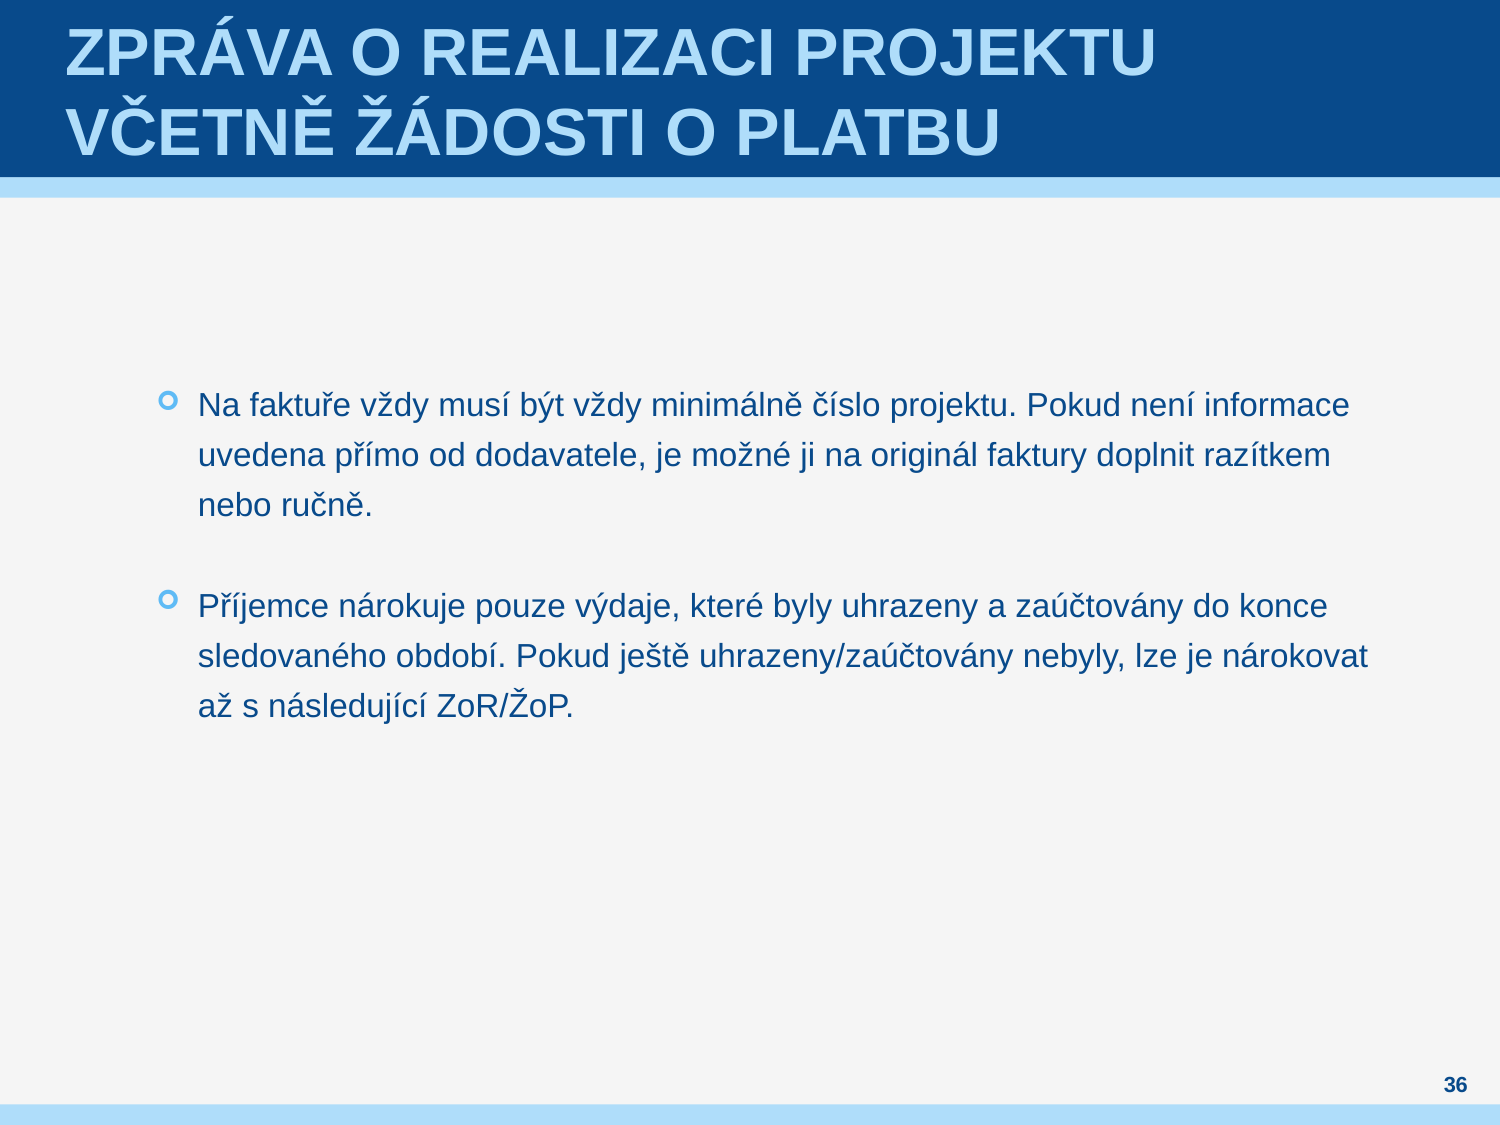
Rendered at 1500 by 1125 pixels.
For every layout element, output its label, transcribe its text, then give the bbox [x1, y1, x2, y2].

list Na faktuře vždy musí být vždy minimálně číslo projektu. Pokud není informace uvedena přímo od dodavatele, je možné ji na originál faktury doplnit razítkem nebo ručně. Příjemce nárokuje pouze výdaje, které byly uhrazeny a zaúčtovány do konce sledovaného období. Pokud ještě uhrazeny/zaúčtovány nebyly, lze je nárokovat až s následující ZoR/ŽoP. [88, 373, 1412, 787]
title Zpráva o realizaci projektu včetně žádosti o platbu [59, 0, 1441, 178]
slide_number 36 [1417, 1068, 1495, 1099]
